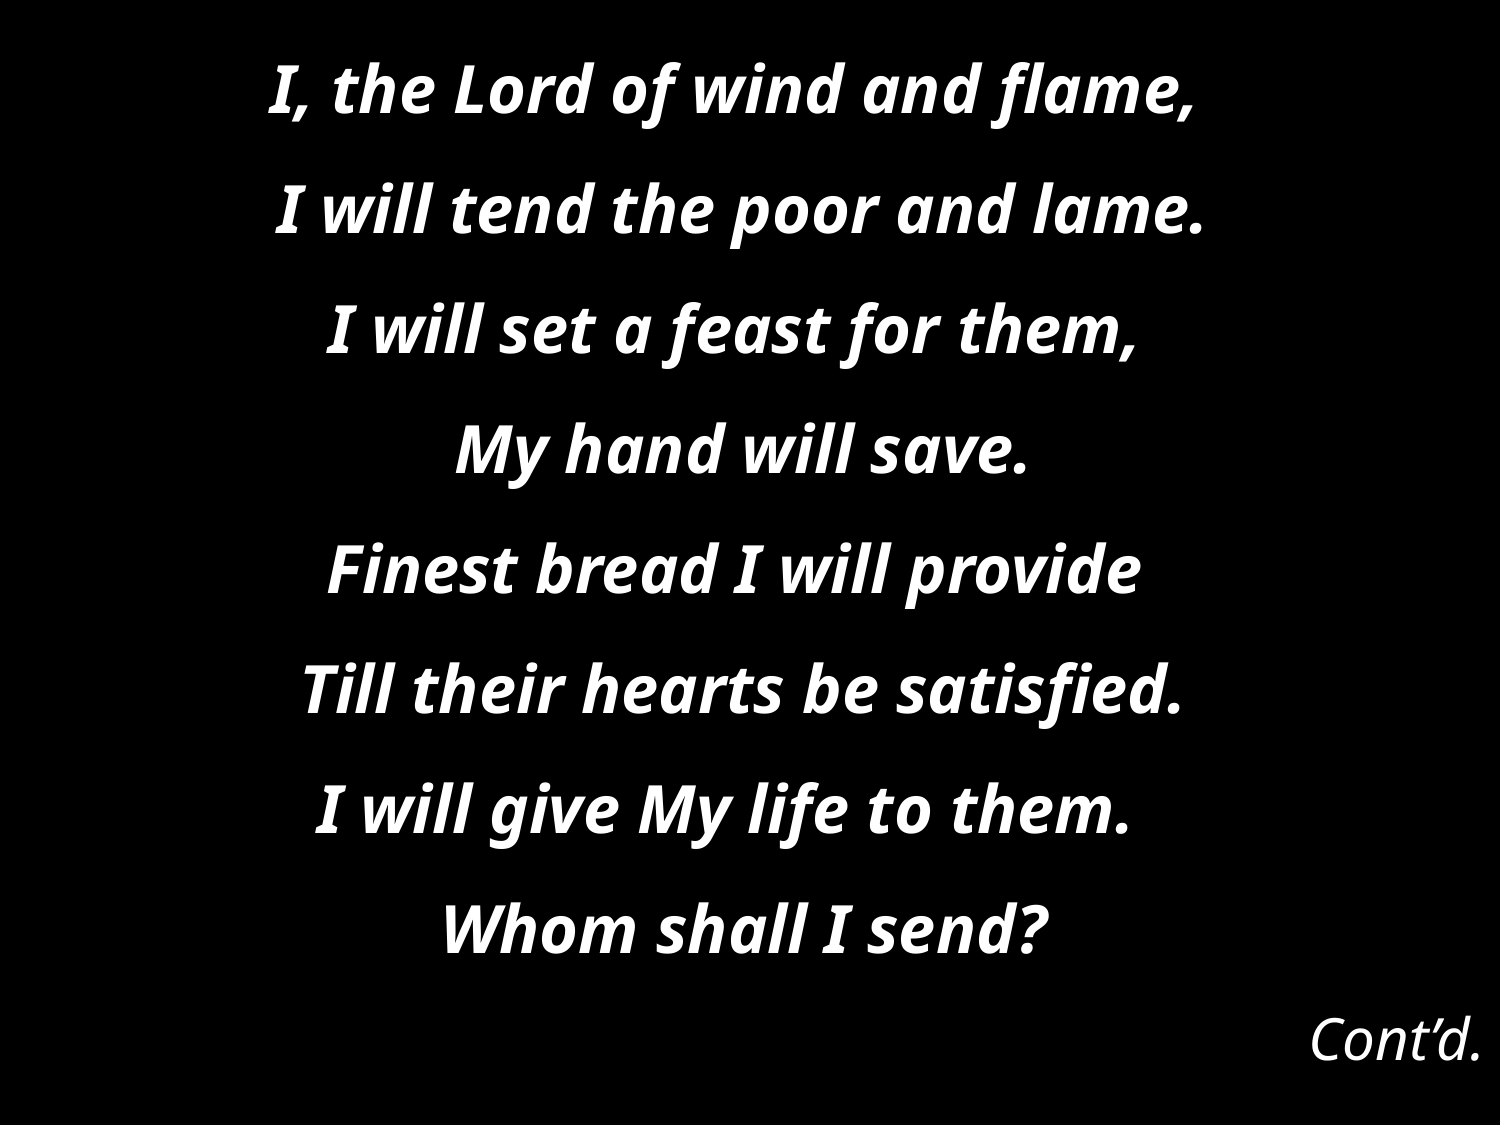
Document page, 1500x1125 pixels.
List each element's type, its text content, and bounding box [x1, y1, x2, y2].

text_box I, the Lord of wind and flame, I will tend the poor and lame. I will set a feast for them, My hand will save. Finest bread I will provide Till their hearts be satisfied. I will give My life to them. Whom shall I send? Cont’d. [0, 0, 1500, 1080]
